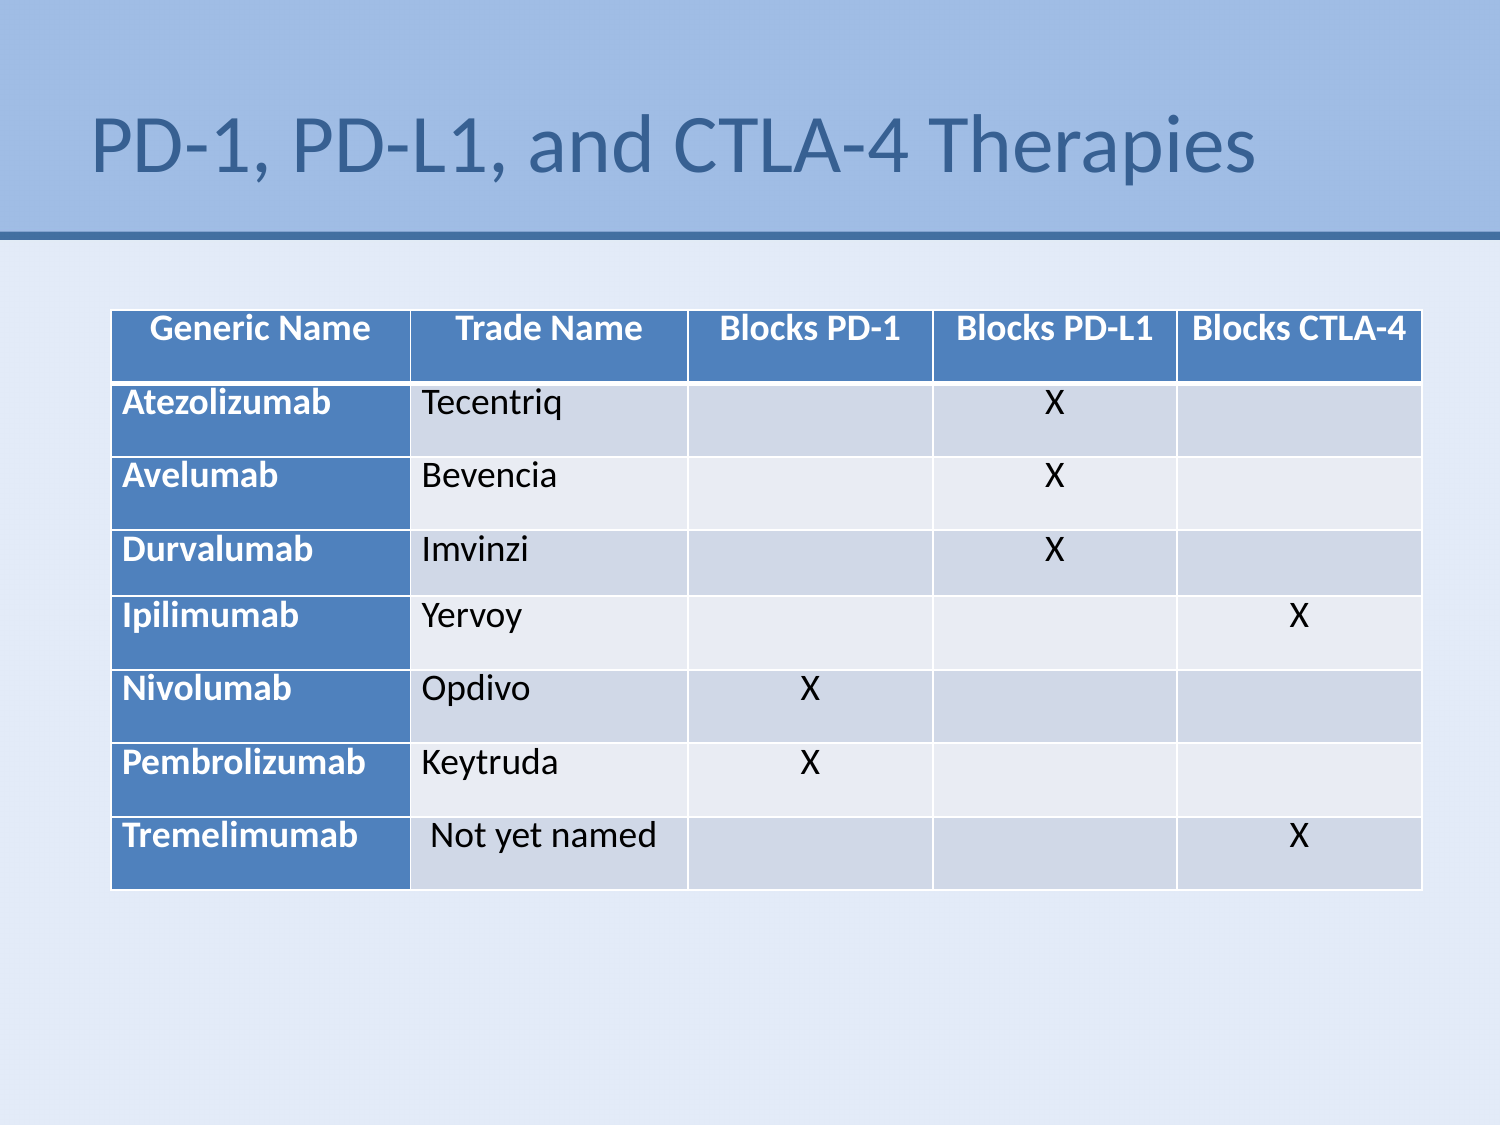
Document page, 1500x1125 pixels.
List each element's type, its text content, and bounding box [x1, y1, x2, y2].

table_cell X [689, 744, 932, 816]
table_cell X [934, 386, 1176, 456]
table_header Blocks CTLA-4 [1178, 311, 1421, 381]
table_cell Opdivo [411, 671, 687, 742]
table_cell Tremelimumab [112, 818, 410, 889]
table_cell [1178, 458, 1421, 529]
table_cell [934, 818, 1176, 889]
table_cell X [689, 671, 932, 742]
table_cell [689, 531, 932, 595]
table_cell X [934, 531, 1176, 595]
table_header Trade Name [411, 311, 687, 381]
table_cell [934, 671, 1176, 742]
table_cell [1178, 386, 1421, 456]
table_cell Avelumab [112, 458, 410, 529]
table_cell Keytruda [411, 744, 687, 816]
table_cell [689, 386, 932, 456]
table_cell [934, 597, 1176, 669]
table_cell [1178, 744, 1421, 816]
table_cell Ipilimumab [112, 597, 410, 669]
table_cell Bevencia [411, 458, 687, 529]
table_cell [1178, 531, 1421, 595]
table_cell [1178, 671, 1421, 742]
table_cell X [1178, 597, 1421, 669]
table_cell Tecentriq [411, 386, 687, 456]
table_cell Nivolumab [112, 671, 410, 742]
table_cell Atezolizumab [112, 386, 410, 456]
table_cell [934, 744, 1176, 816]
table_cell X [1178, 818, 1421, 889]
table_cell [689, 597, 932, 669]
table_header Blocks PD-1 [689, 311, 932, 381]
table_cell Imvinzi [411, 531, 687, 595]
picture [0, 0, 1500, 1125]
table_cell [689, 818, 932, 889]
table_cell Pembrolizumab [112, 744, 410, 816]
table_header Generic Name [112, 311, 410, 381]
table_cell Not yet named [411, 818, 687, 889]
title PD-1, PD-L1, and CTLA-4 Therapies [75, 45, 1425, 233]
table_cell Durvalumab [112, 531, 410, 595]
table_cell [689, 458, 932, 529]
table_header Blocks PD-L1 [934, 311, 1176, 381]
table_cell Yervoy [411, 597, 687, 669]
table_cell X [934, 458, 1176, 529]
